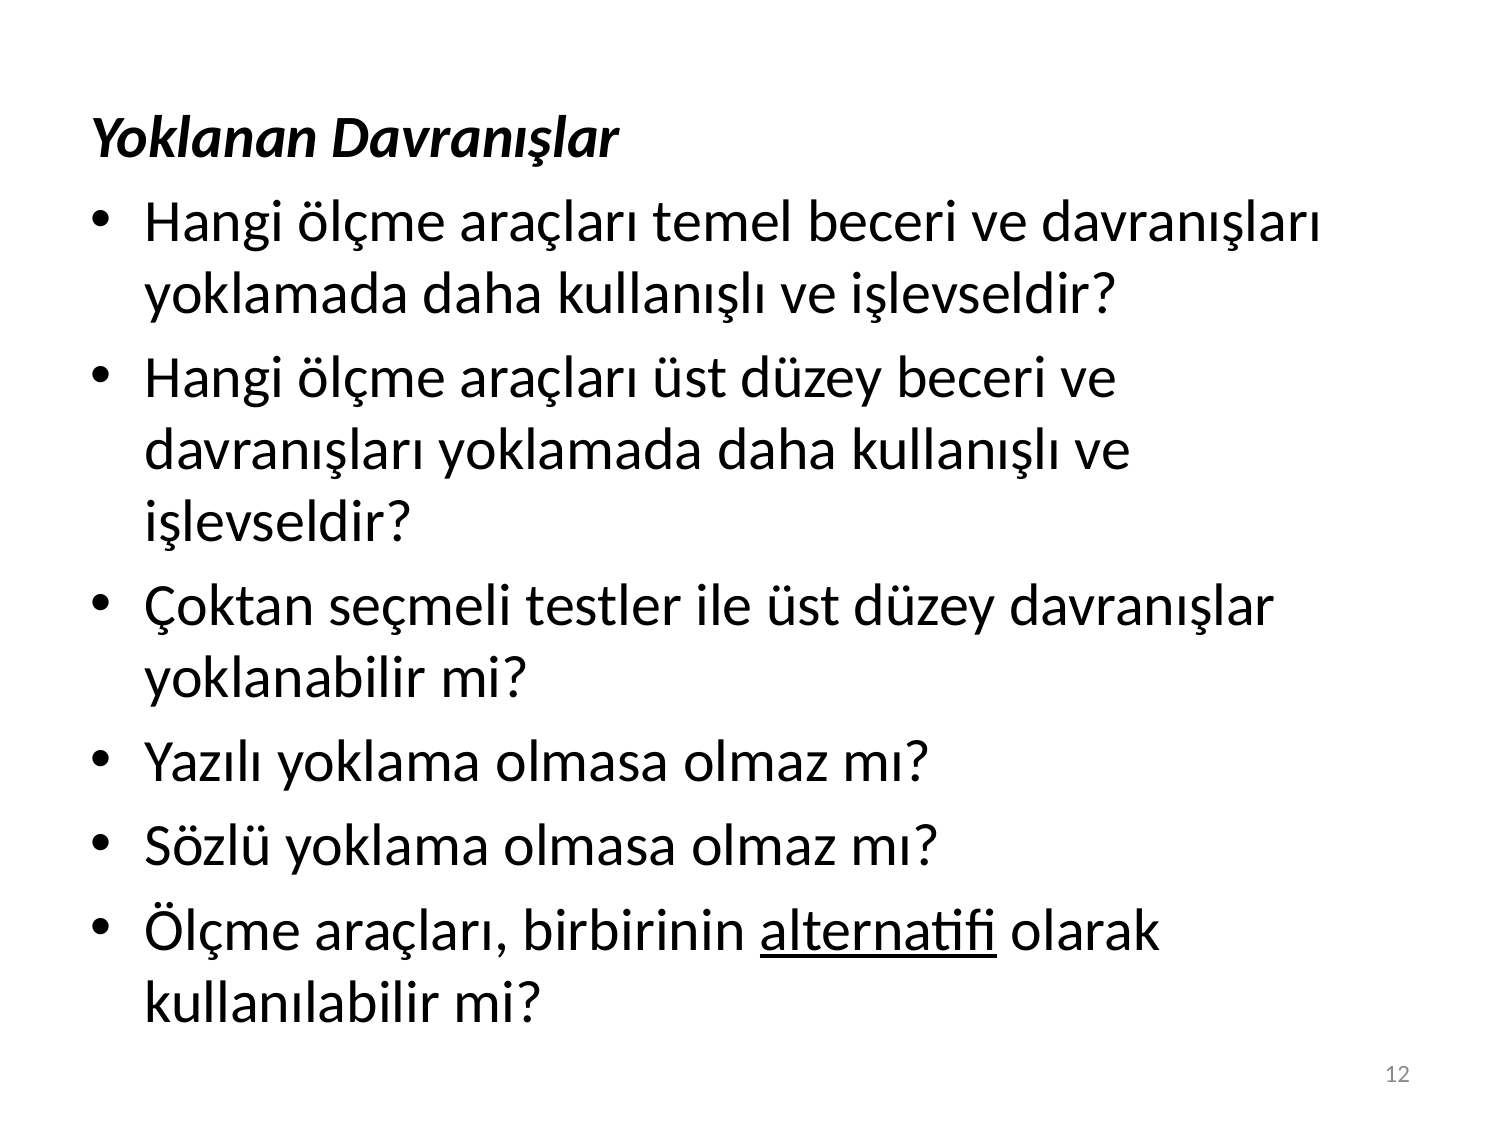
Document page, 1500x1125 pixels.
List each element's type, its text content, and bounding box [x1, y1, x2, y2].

slide_number 12 [1074, 1042, 1425, 1103]
list Yoklanan Davranışlar Hangi ölçme araçları temel beceri ve davranışları yoklamada daha kullanışlı ve işlevseldir? Hangi ölçme araçları üst düzey beceri ve davranışları yoklamada daha kullanışlı ve işlevseldir? Çoktan seçmeli testler ile üst düzey davranışlar yoklanabilir mi? Yazılı yoklama olmasa olmaz mı? Sözlü yoklama olmasa olmaz mı? Ölçme araçları, birbirinin alternatifi olarak kullanılabilir mi? [75, 90, 1425, 1047]
